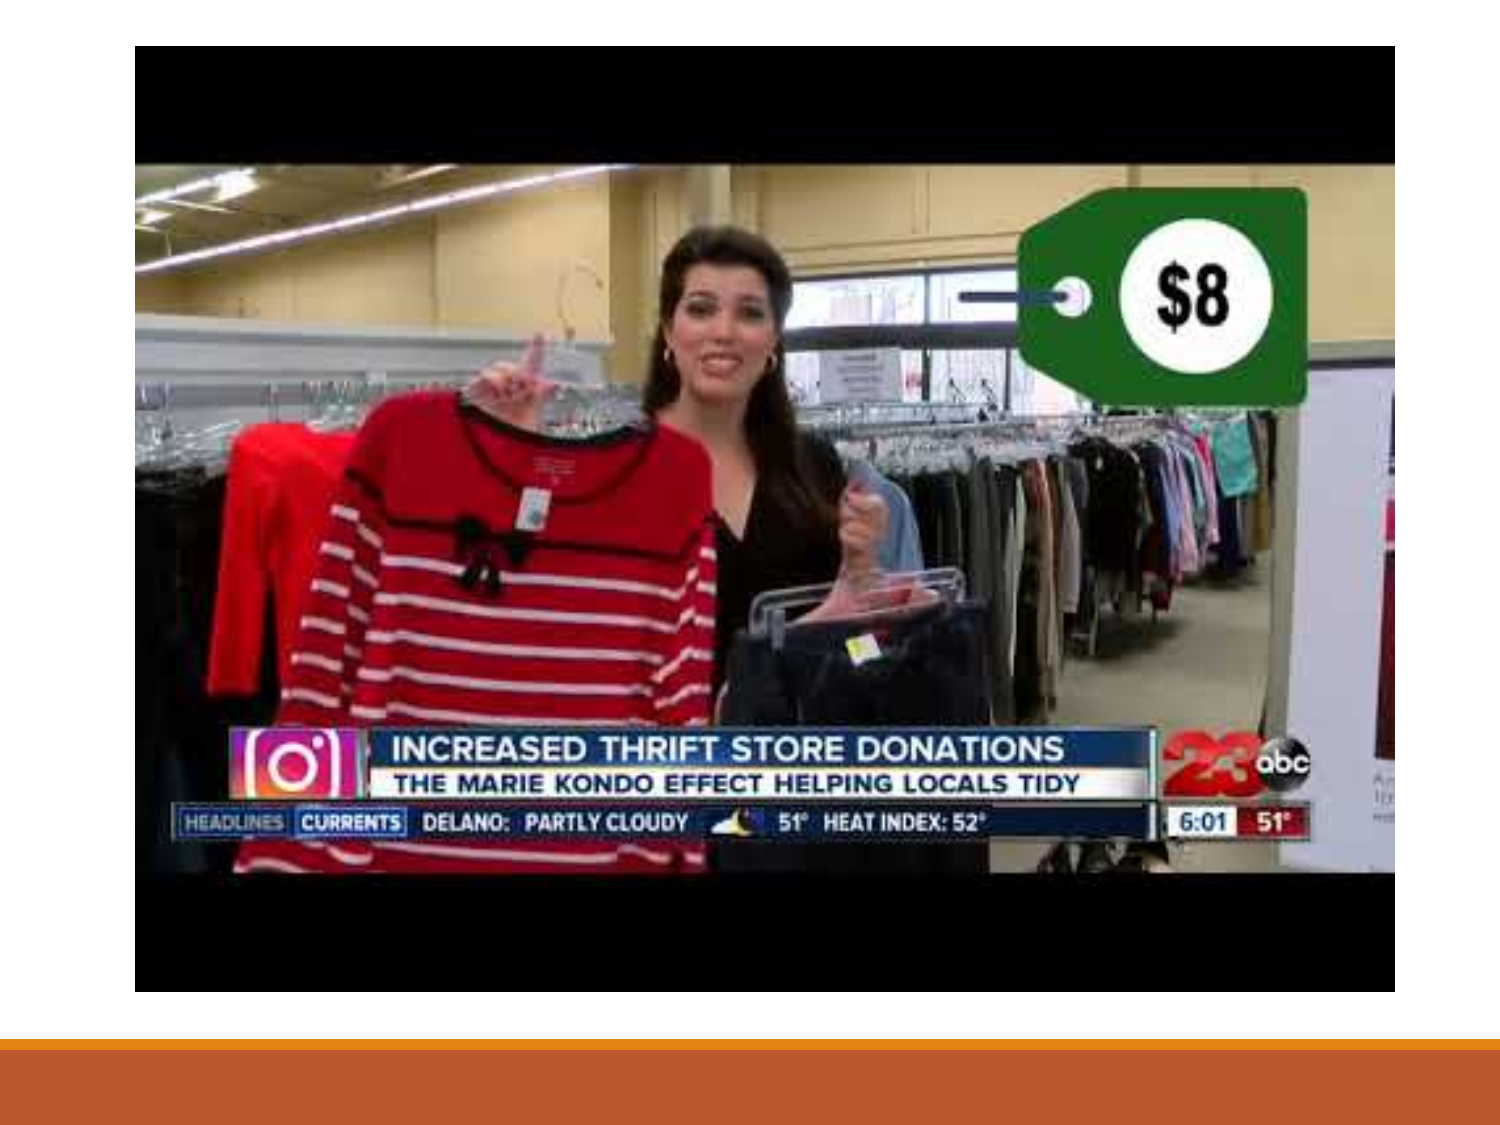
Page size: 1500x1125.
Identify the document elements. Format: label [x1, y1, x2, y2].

list [134, 46, 1396, 993]
